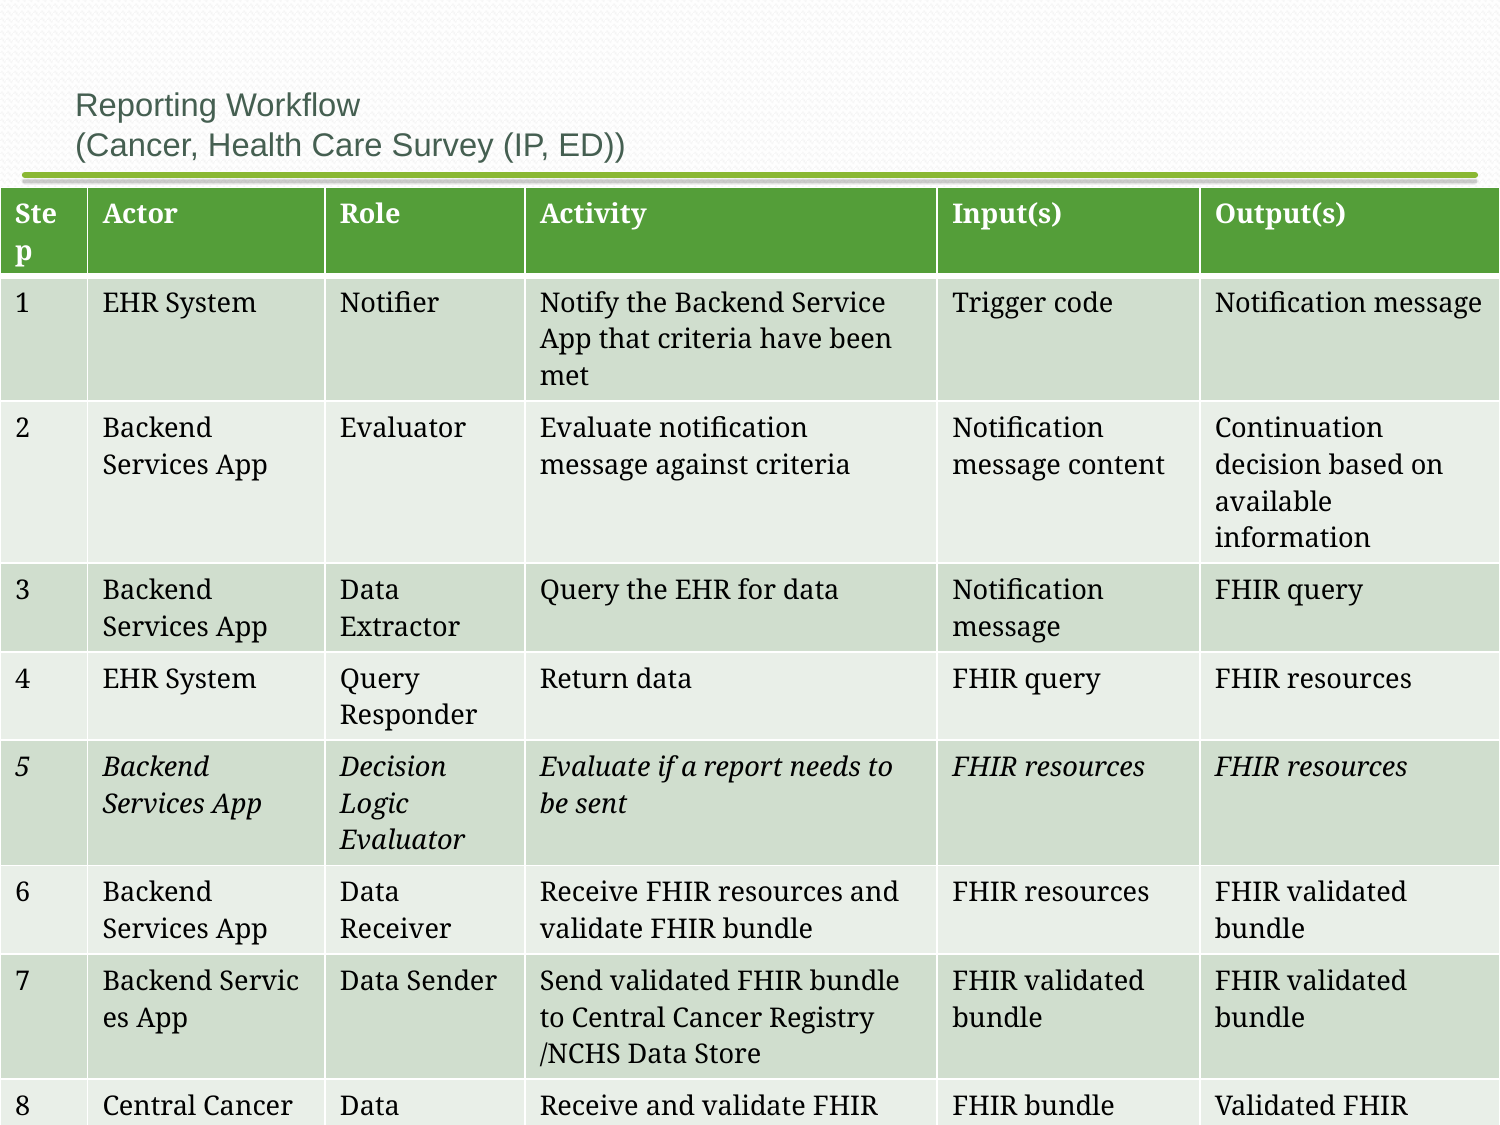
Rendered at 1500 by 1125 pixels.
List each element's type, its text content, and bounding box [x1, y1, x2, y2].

table_cell 7 [1, 955, 87, 1078]
table_cell Query Responder [326, 653, 524, 739]
table_cell FHIR query [1201, 564, 1499, 651]
table_header Role [326, 188, 524, 273]
table_cell 6 [1, 866, 87, 953]
table_cell Backend Services App [88, 955, 324, 1078]
table_cell Receive and validate FHIR bundle [526, 1080, 936, 1125]
table_cell FHIR bundle [938, 1080, 1199, 1125]
table_cell Decision Logic Evaluator [326, 741, 524, 865]
table_cell Evaluate notification message against criteria [526, 402, 936, 562]
table_cell EHR System [88, 279, 324, 400]
table_cell Validated FHIR bundle [1201, 1080, 1499, 1125]
table_cell FHIR resources [1201, 741, 1499, 865]
table_cell FHIR validated bundle [938, 955, 1199, 1078]
table_cell Receive FHIR resources and validate FHIR bundle [526, 866, 936, 953]
table_cell Data Receiver [326, 1080, 524, 1125]
table_cell Notification message [1201, 279, 1499, 400]
table_cell Backend Services App [88, 741, 324, 865]
table_cell Backend Services App [88, 402, 324, 562]
table_cell Notification message content [938, 402, 1199, 562]
title Reporting Workflow (Cancer, Health Care Survey (IP, ED)) [74, 74, 1426, 163]
table_cell Data Receiver [326, 866, 524, 953]
table_cell Data Sender [326, 955, 524, 1078]
table_cell Send validated FHIR bundle to Central Cancer Registry /NCHS Data Store [526, 955, 936, 1078]
table_cell FHIR resources [938, 741, 1199, 865]
table_cell Central Cancer Registry / NCHS Data Store [88, 1080, 324, 1125]
table_cell Evaluate if a report needs to be sent [526, 741, 936, 865]
table_cell FHIR validated bundle [1201, 955, 1499, 1078]
table_cell 2 [1, 402, 87, 562]
table_header Activity [526, 188, 936, 273]
table_header Input(s) [938, 188, 1199, 273]
table_cell Query the EHR for data [526, 564, 936, 651]
table_cell FHIR validated bundle [1201, 866, 1499, 953]
table_cell 4 [1, 653, 87, 739]
table_cell FHIR query [938, 653, 1199, 739]
table_cell 1 [1, 279, 87, 400]
table_cell FHIR resources [1201, 653, 1499, 739]
table_cell EHR System [88, 653, 324, 739]
table_header Step [1, 188, 87, 273]
table_header Output(s) [1201, 188, 1499, 273]
table_cell Backend Services App [88, 564, 324, 651]
table_cell Evaluator [326, 402, 524, 562]
table_cell 5 [1, 741, 87, 865]
table_cell Trigger code [938, 279, 1199, 400]
table_cell Data Extractor [326, 564, 524, 651]
table_cell FHIR resources [938, 866, 1199, 953]
table_cell 8 [1, 1080, 87, 1125]
table_cell Return data [526, 653, 936, 739]
table_cell Notifier [326, 279, 524, 400]
table_cell 3 [1, 564, 87, 651]
table_cell Notification message [938, 564, 1199, 651]
table_cell Backend Services App [88, 866, 324, 953]
table_cell Notify the Backend Service App that criteria have been met [526, 279, 936, 400]
table_header Actor [88, 188, 324, 273]
table_cell Continuation decision based on available information [1201, 402, 1499, 562]
